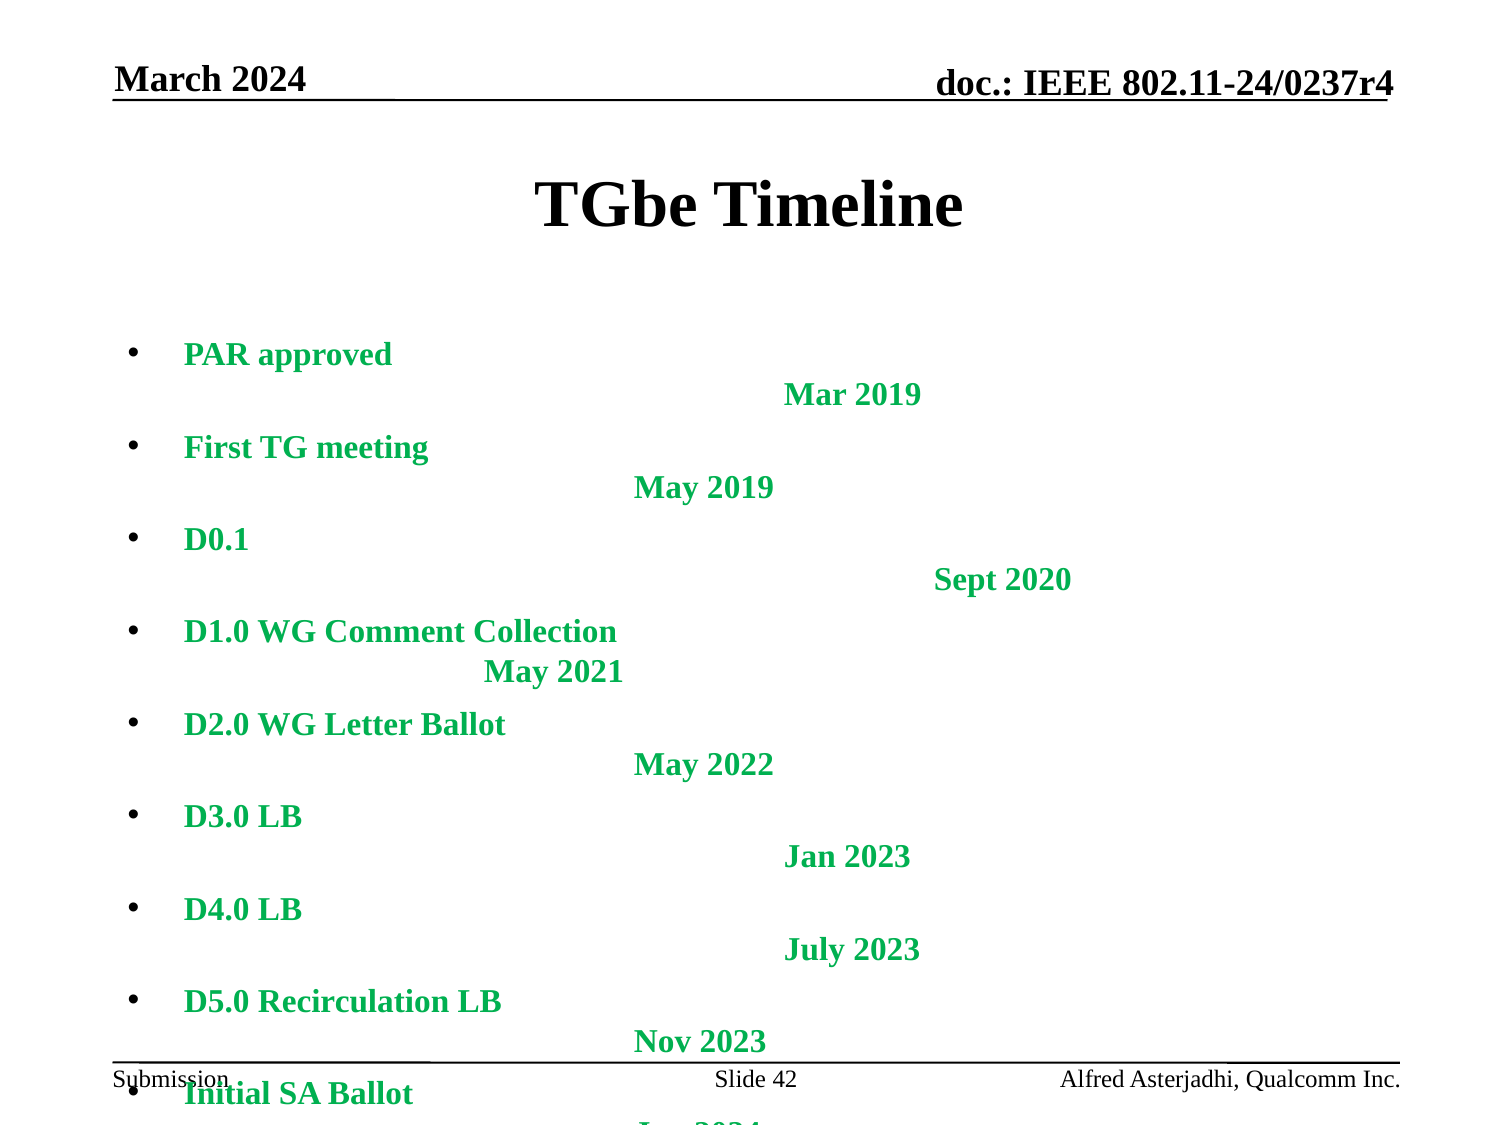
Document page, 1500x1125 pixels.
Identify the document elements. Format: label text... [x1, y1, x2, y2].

footer Alfred Asterjadhi, Qualcomm Inc. [878, 1061, 1402, 1093]
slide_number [114, 54, 423, 100]
title TGbe Timeline [112, 112, 1388, 288]
slide_number Slide 42 [712, 1061, 800, 1123]
list PAR approved Mar 2019 First TG meeting May 2019 D0.1 Sept 2020 D1.0 WG Comment Collection May 2021 D2.0 WG Letter Ballot May 2022 D3.0 LB Jan 2023 D4.0 LB July 2023 D5.0 Recirculation LB Nov 2023 Initial SA Ballot Jan 2024 Final 802.11 WG approval Sept 2024 802 EC approval Sept 2024 RevCom and SASB approval Dec 2024 [112, 324, 1388, 1000]
